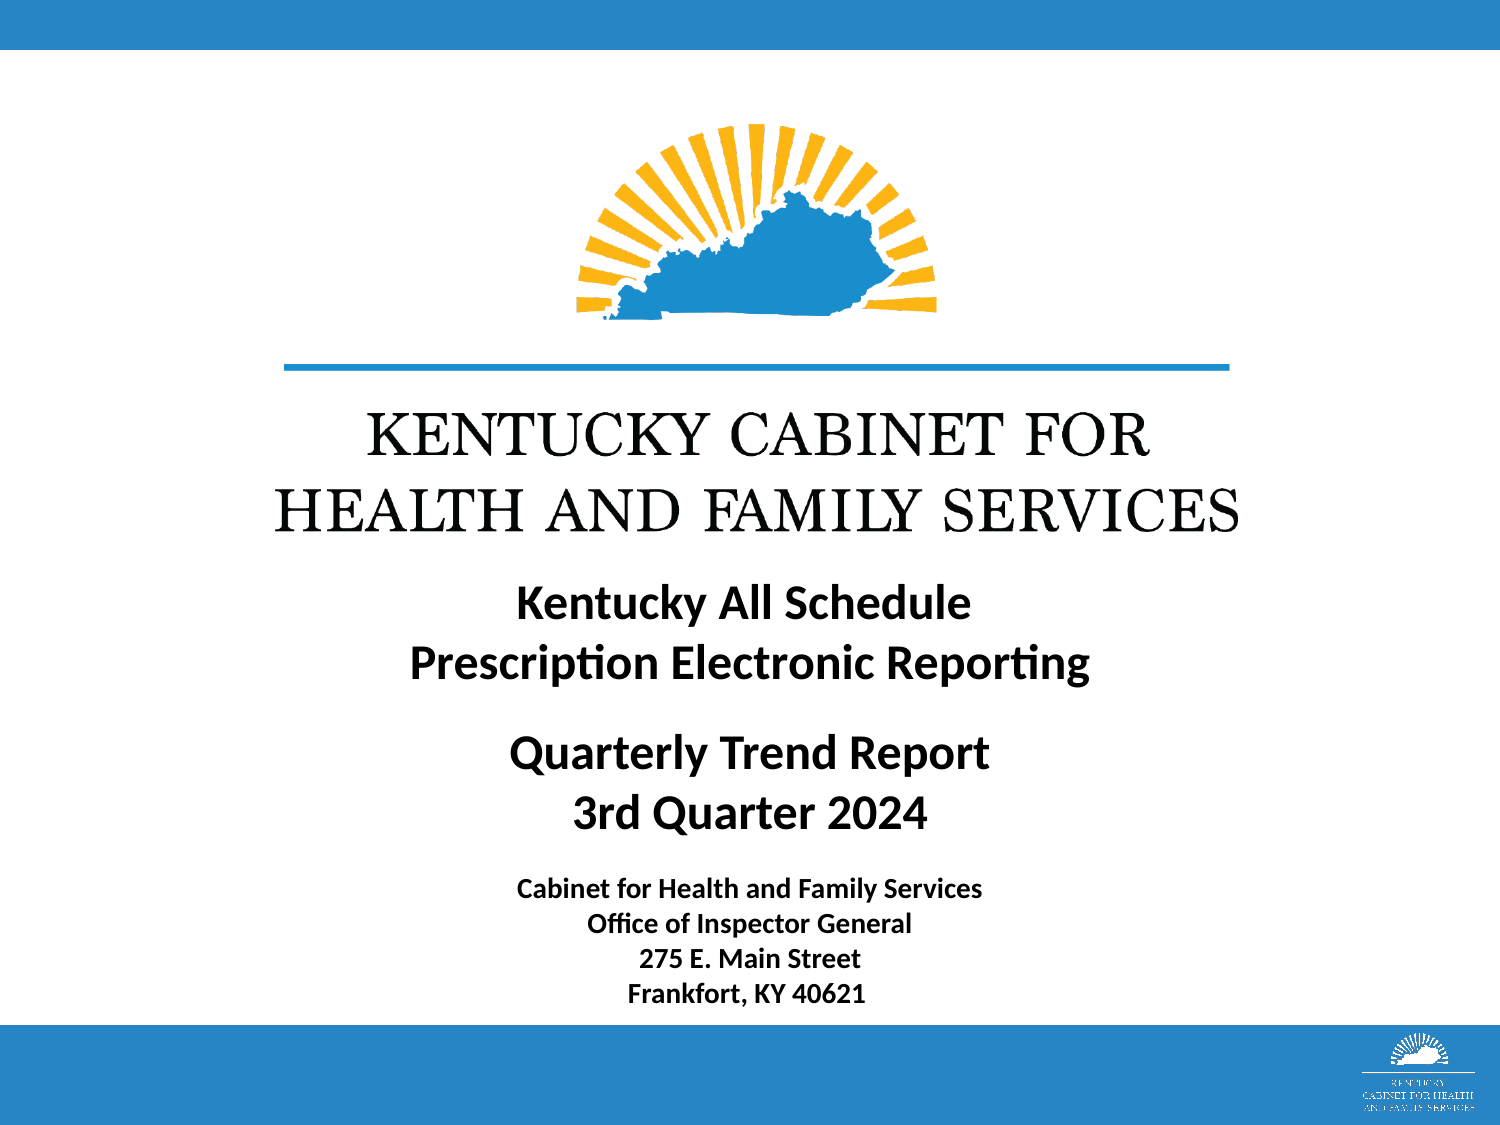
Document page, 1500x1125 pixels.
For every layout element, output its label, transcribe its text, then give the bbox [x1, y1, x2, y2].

picture [1362, 1033, 1475, 1111]
text_box Kentucky All Schedule Prescription Electronic Reporting Quarterly Trend Report 3rd Quarter 2024 Cabinet for Health and Family Services Office of Inspector General 275 E. Main Street Frankfort, KY 40621 [0, 562, 1500, 1017]
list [274, 124, 1238, 533]
